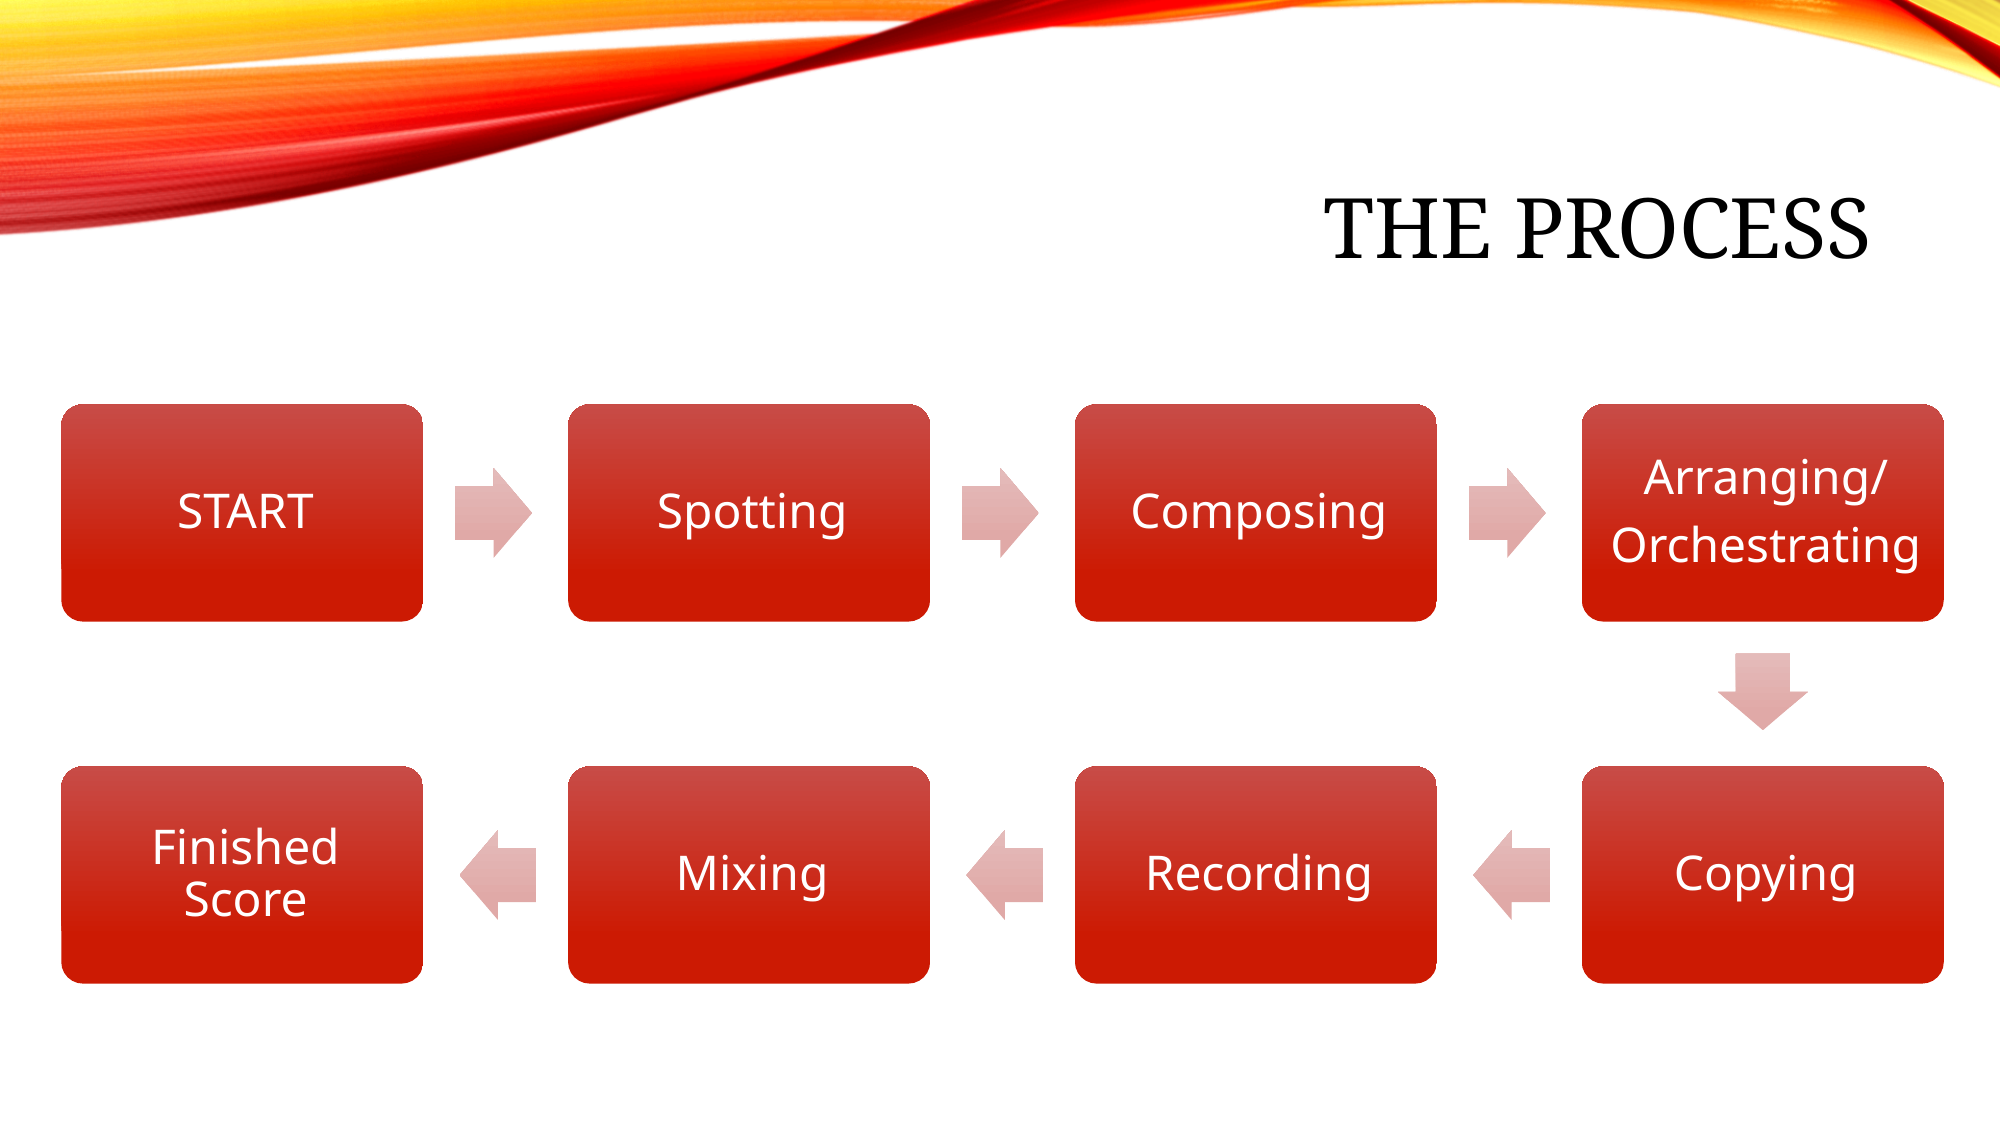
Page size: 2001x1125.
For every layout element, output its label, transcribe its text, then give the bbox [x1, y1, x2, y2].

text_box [60, 249, 1945, 1125]
title The Process [474, 125, 1888, 249]
picture [0, 0, 2000, 237]
